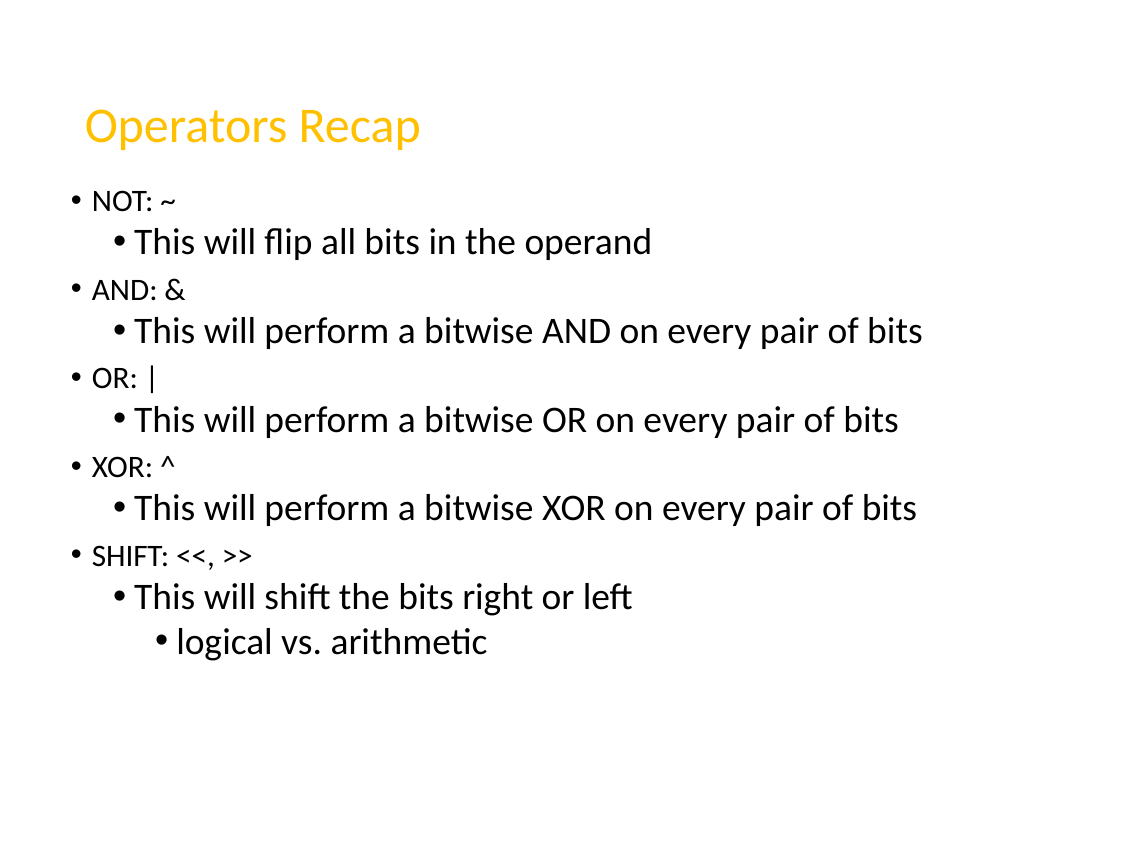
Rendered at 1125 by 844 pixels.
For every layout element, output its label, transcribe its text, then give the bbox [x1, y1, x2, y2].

list NOT: ~ This will flip all bits in the operand AND: & This will perform a bitwise AND on every pair of bits OR: | This will perform a bitwise OR on every pair of bits XOR: ^ This will perform a bitwise XOR on every pair of bits SHIFT: <<, >> This will shift the bits right or left logical vs. arithmetic [62, 176, 1077, 808]
title Operators Recap [76, 44, 1049, 176]
